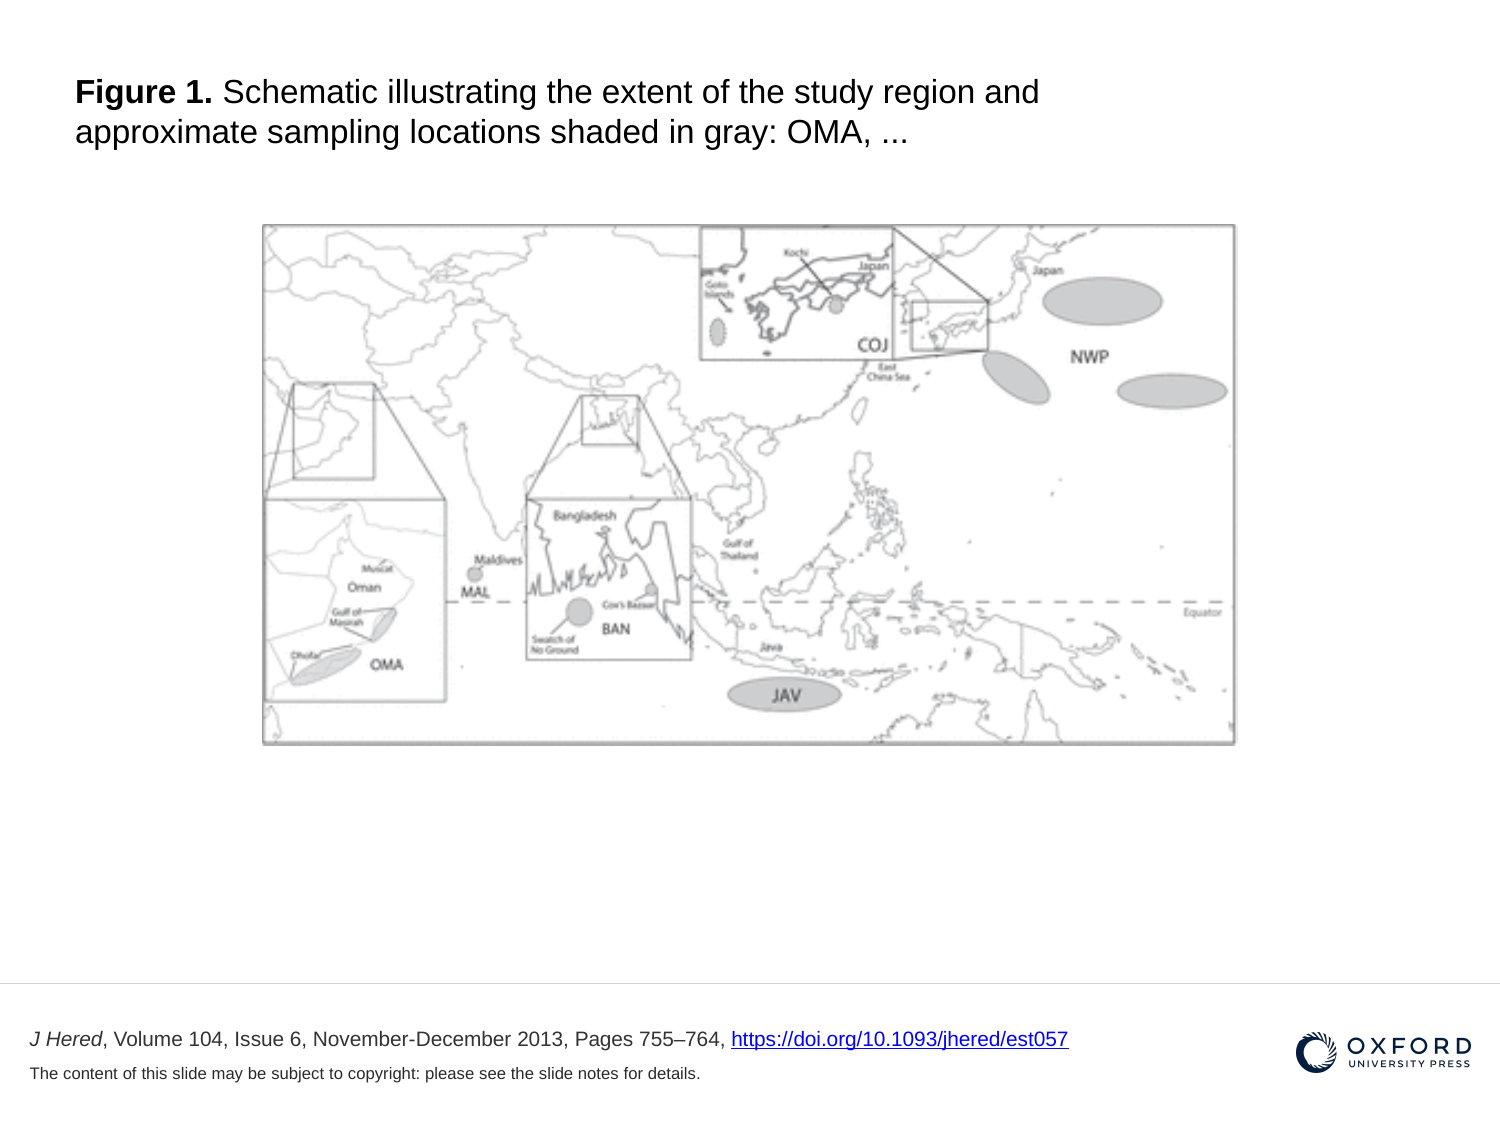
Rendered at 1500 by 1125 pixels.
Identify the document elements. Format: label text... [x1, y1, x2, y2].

picture [262, 224, 1238, 746]
footer J Hered, Volume 104, Issue 6, November-December 2013, Pages 755–764, https://doi.org/10.1093/jhered/est057 The content of this slide may be subject to copyright: please see the slide notes for details. [0, 983, 1260, 1125]
title Figure 1. Schematic illustrating the extent of the study region and approximate sampling locations shaded in gray: OMA, ... [75, 69, 1078, 171]
picture [1296, 1032, 1471, 1073]
